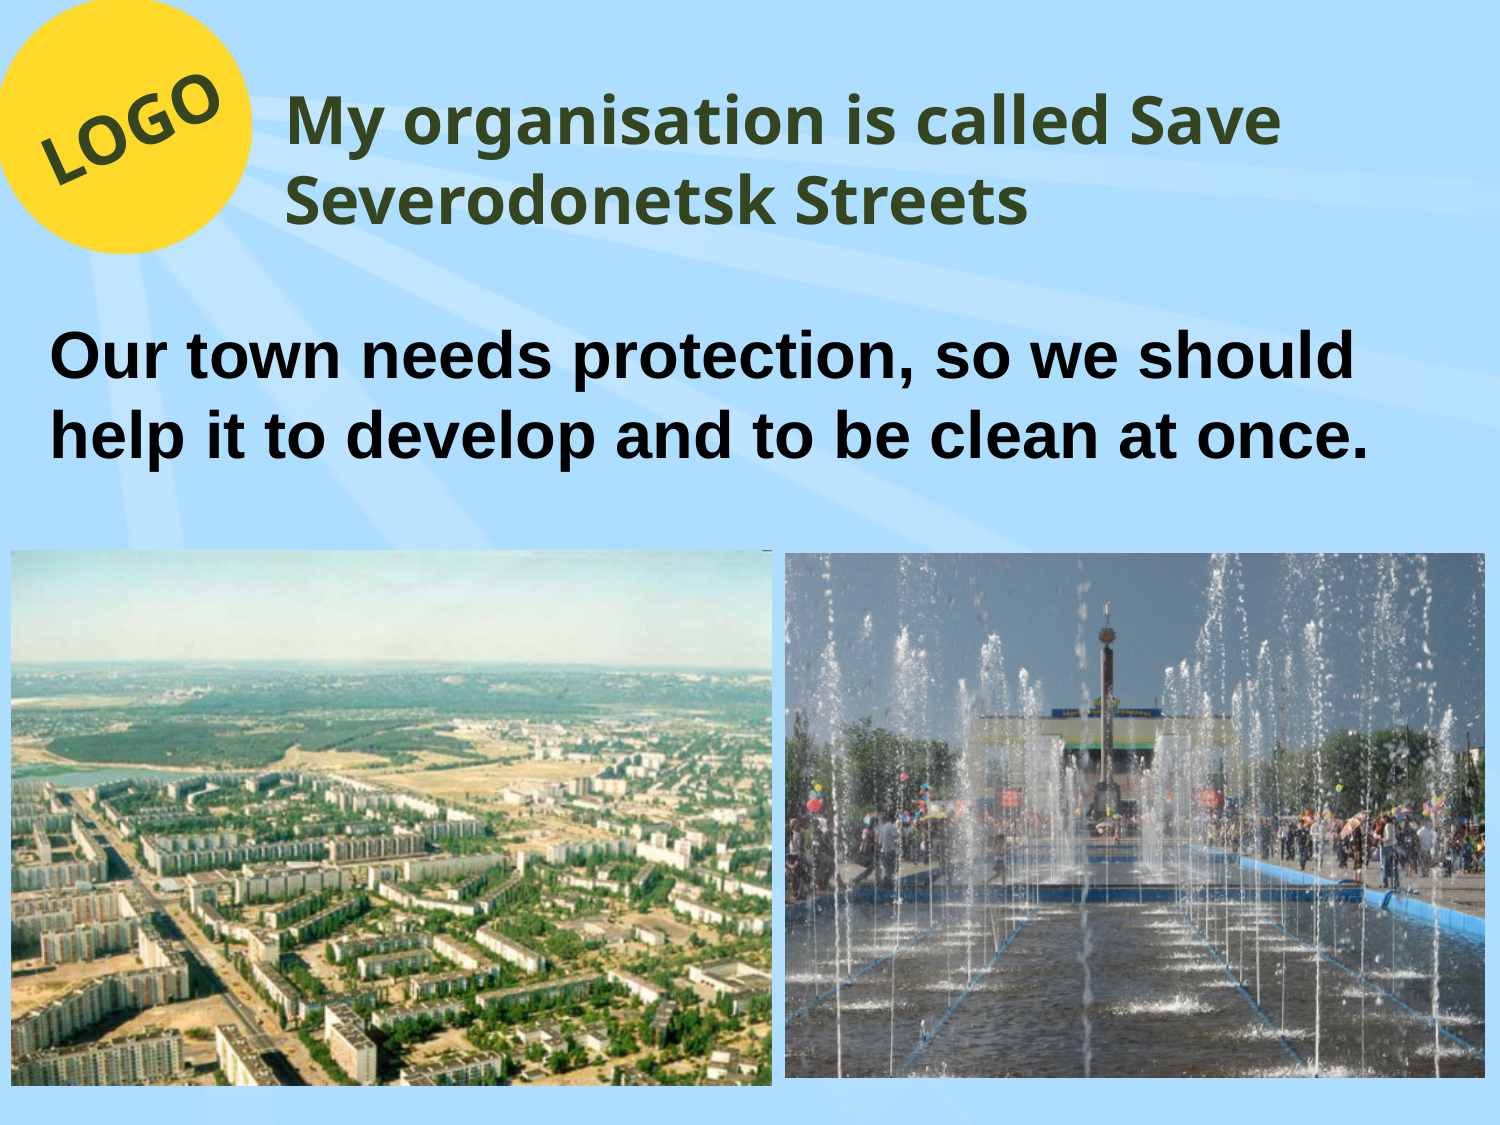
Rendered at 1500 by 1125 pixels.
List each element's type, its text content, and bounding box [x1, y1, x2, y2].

text_box LOGO [11, 36, 252, 214]
text_box Our town needs protection, so we should help it to develop and to be clean at once. [35, 304, 1477, 480]
text_box My organisation is called Save Severodonetsk Streets [269, 70, 1500, 245]
picture [0, 0, 1500, 1125]
